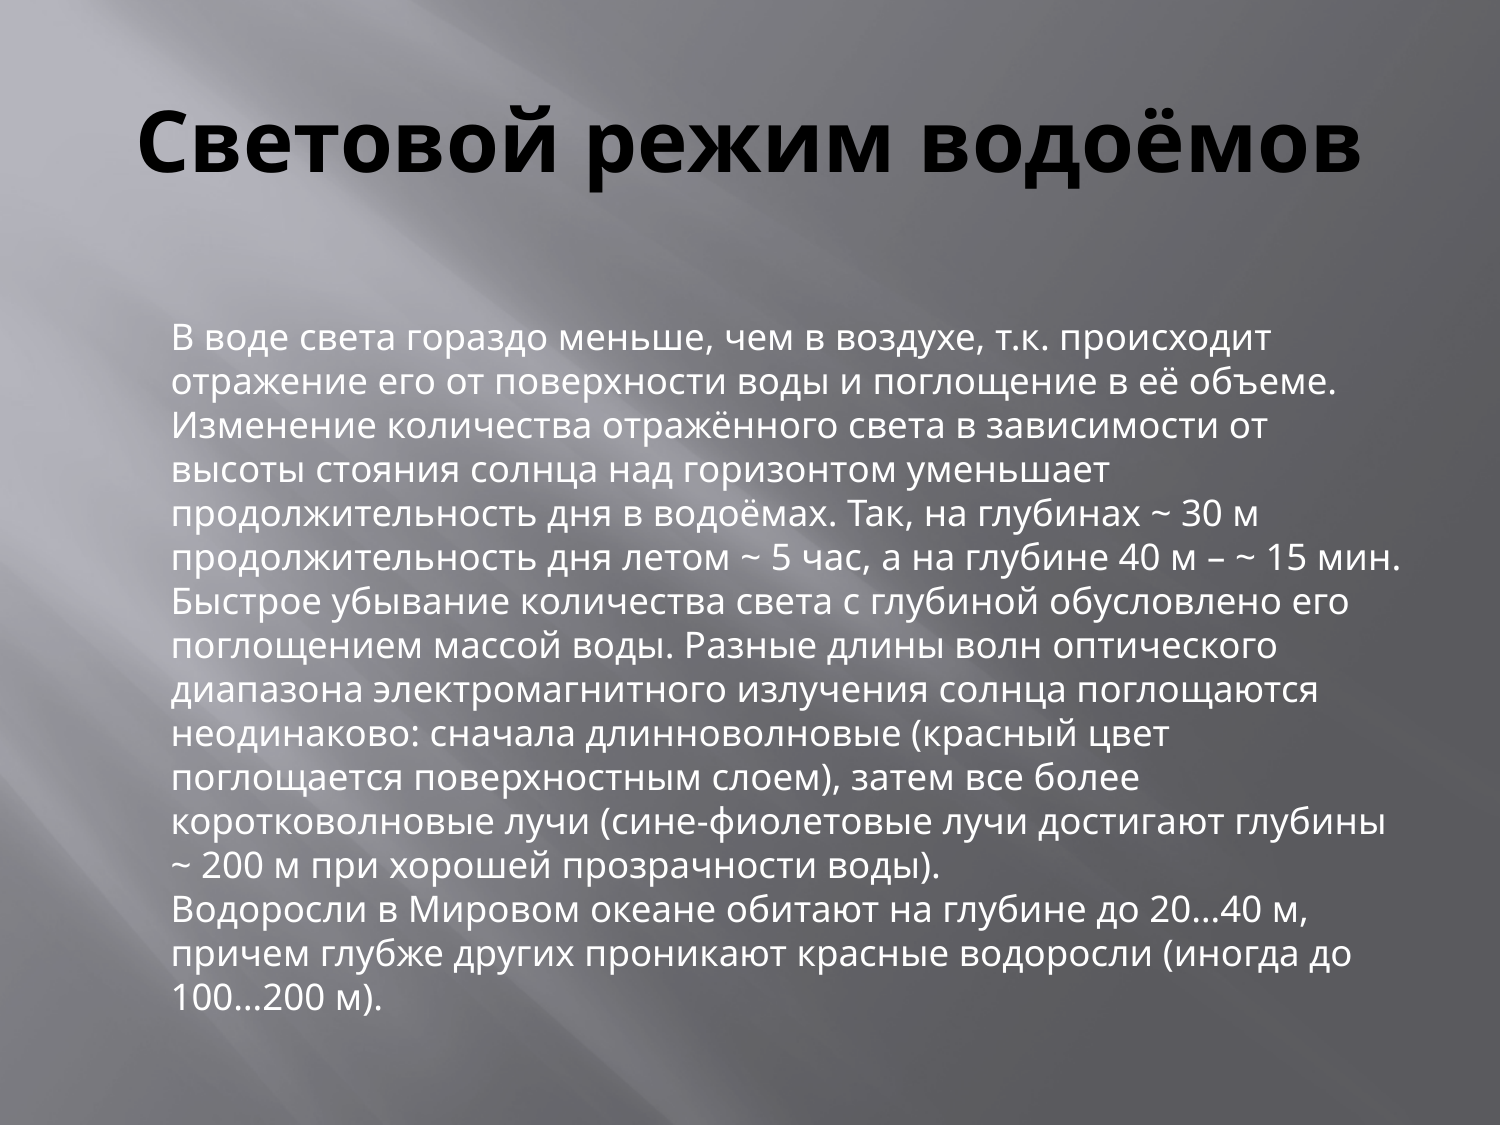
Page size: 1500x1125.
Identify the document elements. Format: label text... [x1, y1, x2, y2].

title Световой режим водоёмов [75, 45, 1425, 233]
list В воде света гораздо меньше, чем в воздухе, т.к. происходит отражение его от поверхности воды и поглощение в её объеме. Изменение количества отражённого света в зависимости от высоты стояния солнца над горизонтом уменьшает продолжительность дня в водоёмах. Так, на глубинах ~ 30 м продолжительность дня летом ~ 5 час, а на глубине 40 м – ~ 15 мин. Быстрое убывание количества света с глубиной обусловлено его поглощением массой воды. Разные длины волн оптического диапазона электромагнитного излучения солнца поглощаются неодинаково: сначала длинноволновые (красный цвет поглощается поверхностным слоем), затем все более коротковолновые лучи (сине-фиолетовые лучи достигают глубины ~ 200 м при хорошей прозрачности воды). Водоросли в Мировом океане обитают на глубине до 20…40 м, причем глубже других проникают красные водоросли (иногда до 100…200 м). [75, 262, 1425, 1035]
